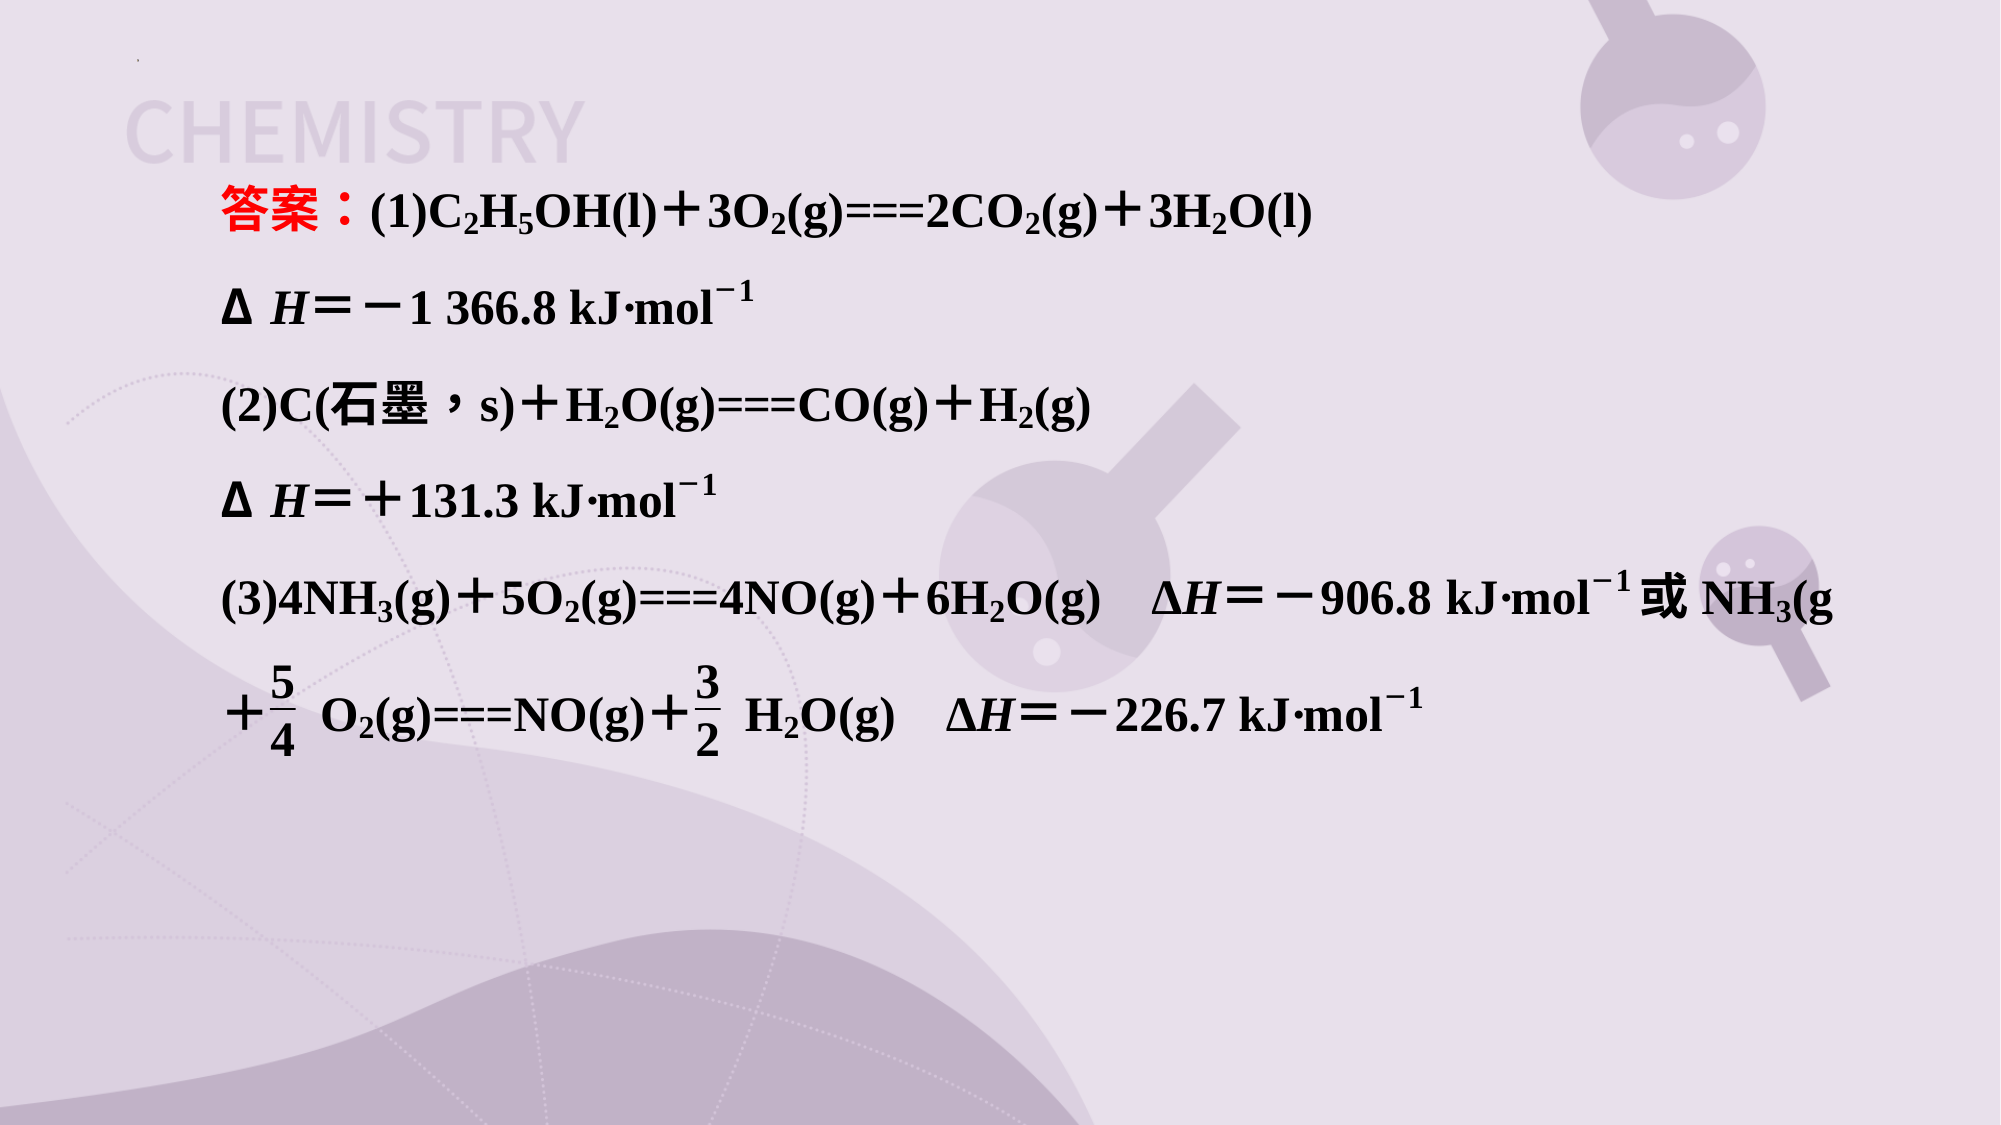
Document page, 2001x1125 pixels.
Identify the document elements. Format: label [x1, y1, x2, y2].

text_box [220, 160, 1833, 1125]
picture [0, 0, 2001, 1125]
